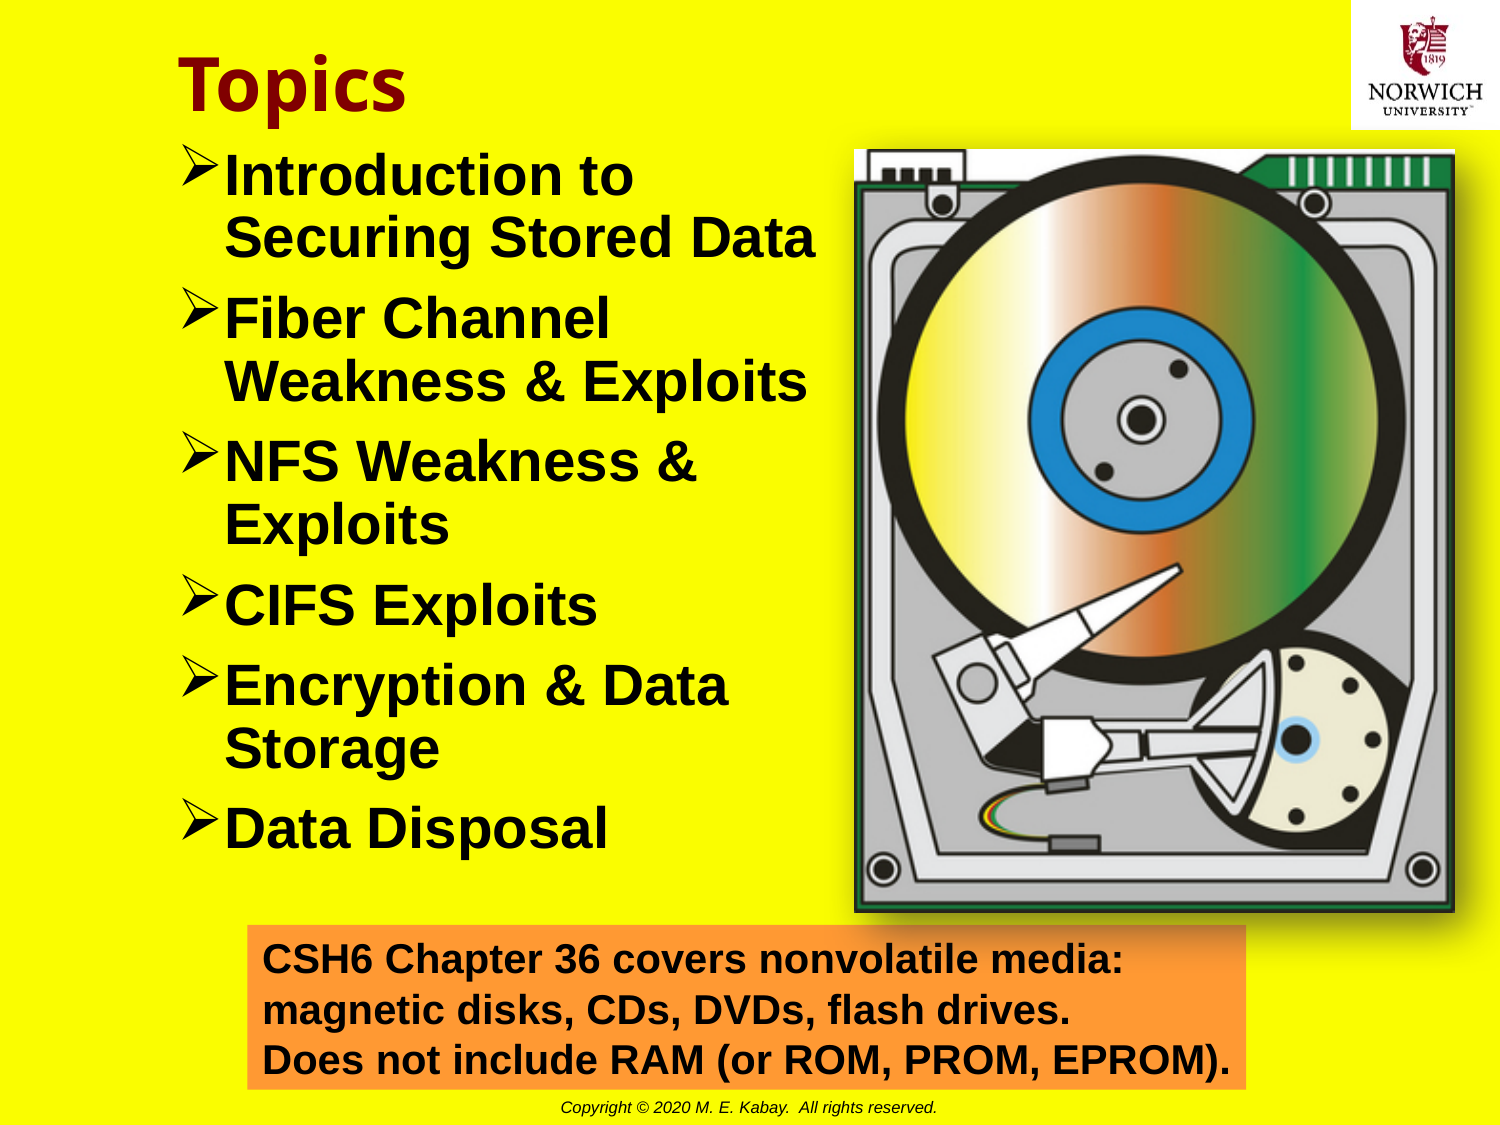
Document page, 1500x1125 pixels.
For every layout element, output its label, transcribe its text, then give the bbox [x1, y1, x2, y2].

picture [1351, 0, 1500, 130]
title Topics [161, 24, 1339, 146]
text_box CSH6 Chapter 36 covers nonvolatile media: magnetic disks, CDs, DVDs, flash drives. Does not include RAM (or ROM, PROM, EPROM). [247, 924, 1247, 1090]
picture [853, 149, 1455, 913]
list Introduction to Securing Stored Data Fiber Channel Weakness & Exploits NFS Weakness & Exploits CIFS Exploits Encryption & Data Storage Data Disposal [161, 136, 855, 1038]
